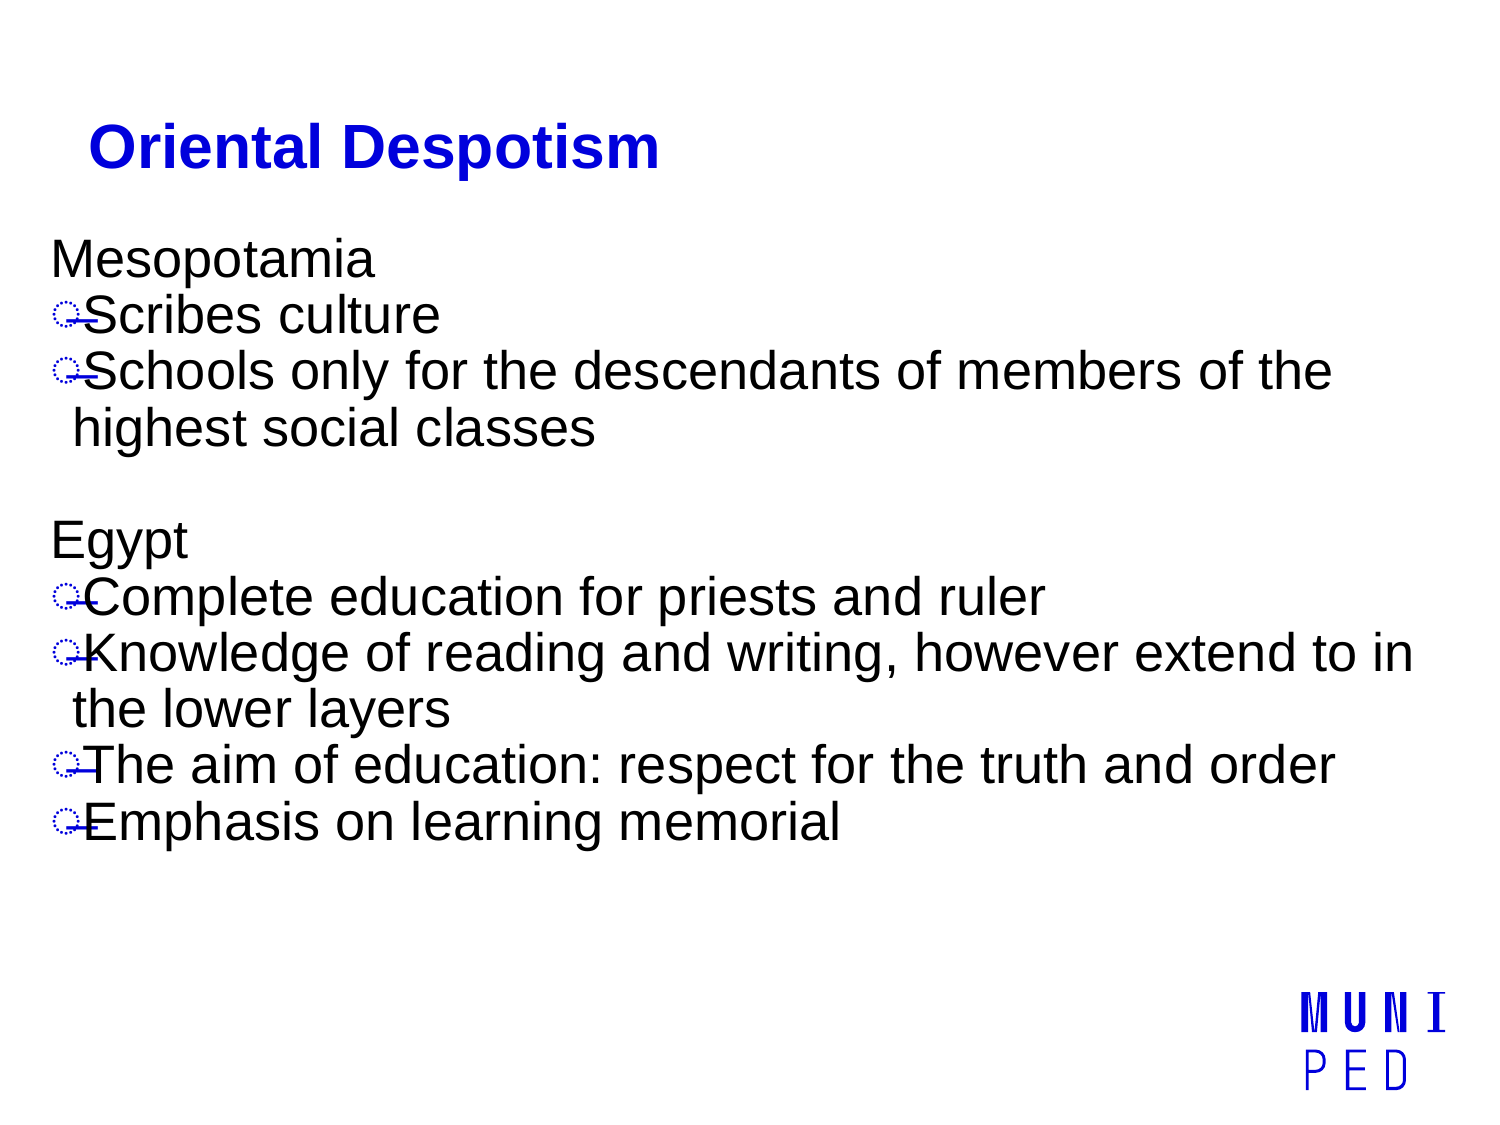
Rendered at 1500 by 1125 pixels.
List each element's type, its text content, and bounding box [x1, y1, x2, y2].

title Oriental Despotism [88, 118, 1412, 193]
list Mesopotamia Scribes culture Schools only for the descendants of members of the highest social classes Egypt Complete education for priests and ruler Knowledge of reading and writing, however extend to in the lower layers The aim of education: respect for the truth and order Emphasis on learning memorial [41, 231, 1443, 958]
